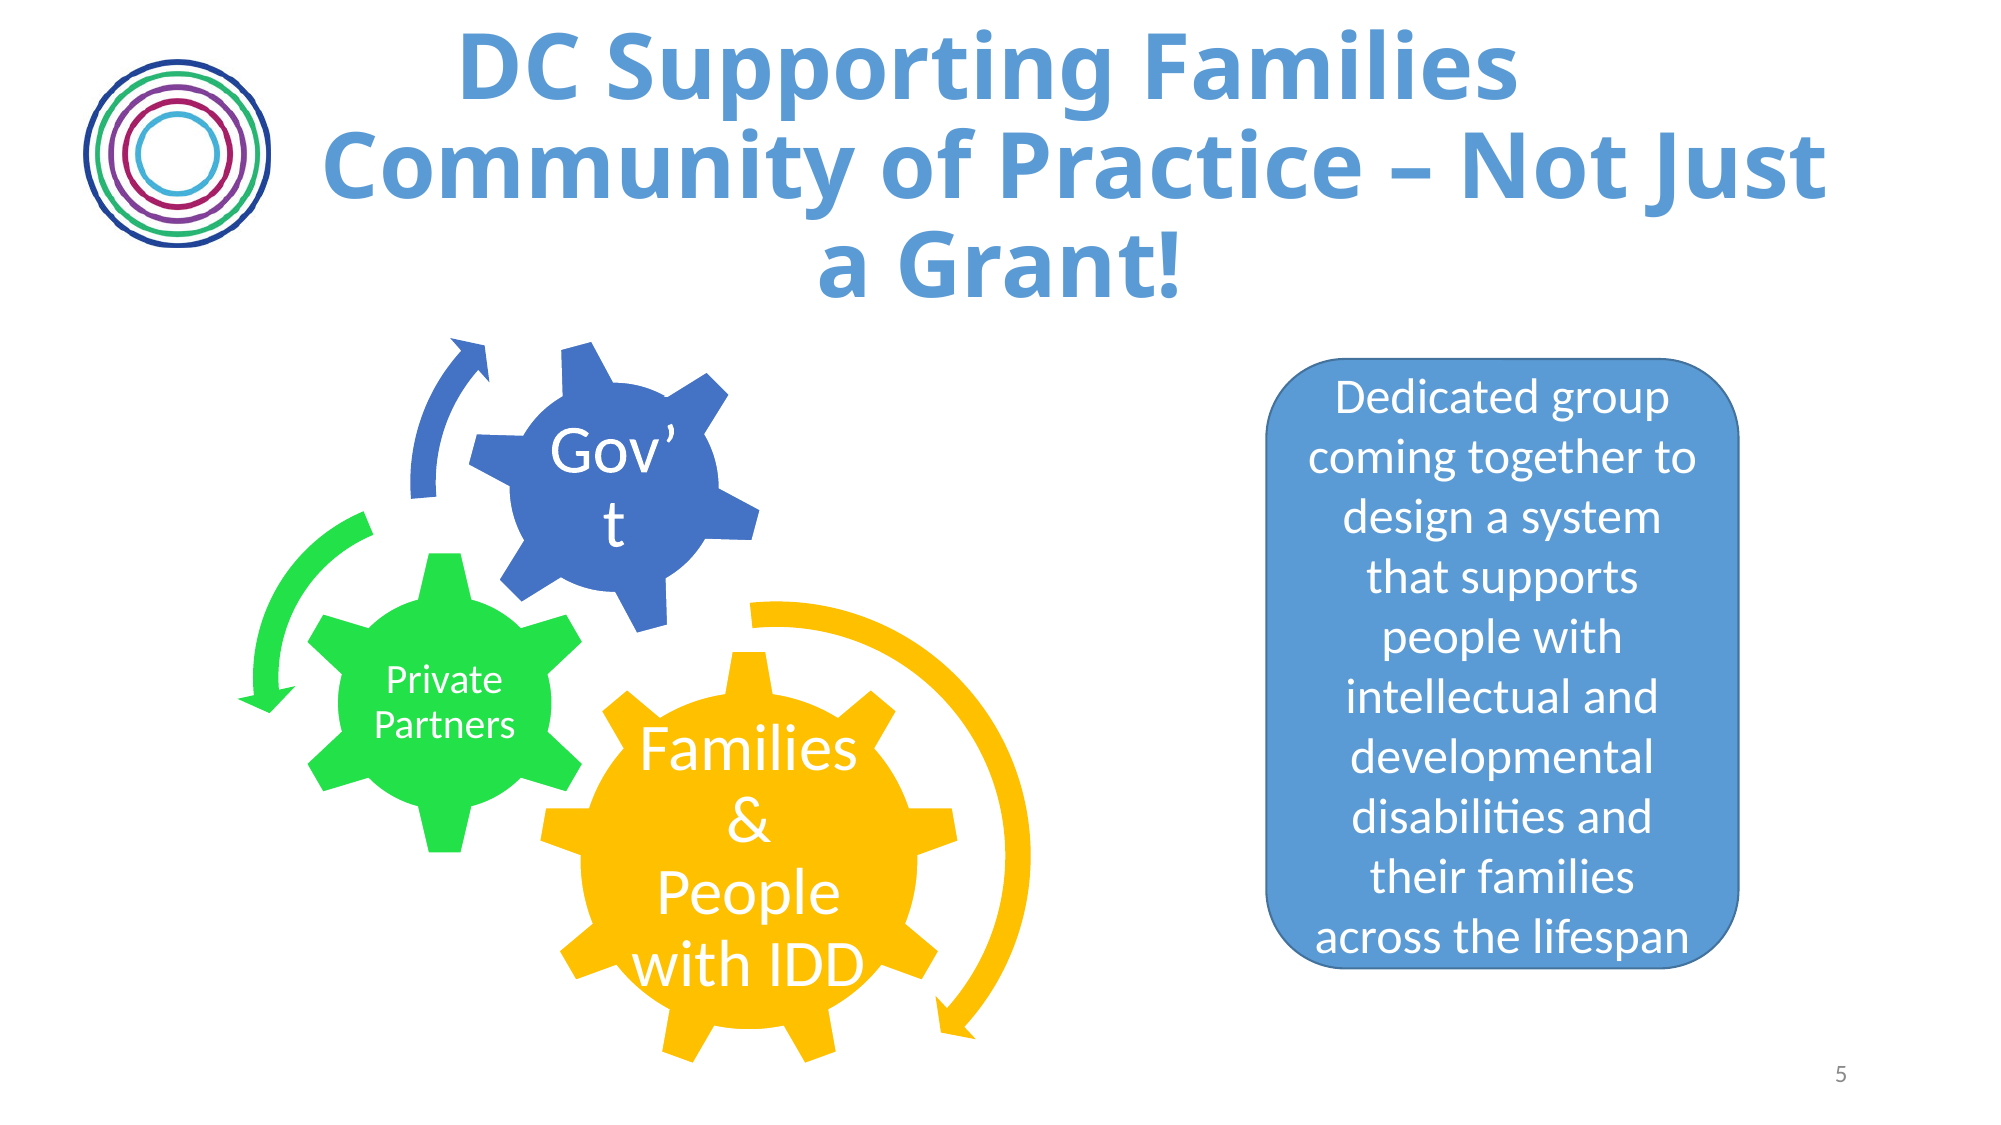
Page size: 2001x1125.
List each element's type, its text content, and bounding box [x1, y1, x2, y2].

slide_number 5 [1412, 1042, 1863, 1103]
picture [83, 59, 271, 248]
title DC Supporting Families Community of Practice – Not Just a Grant! [137, 59, 1863, 278]
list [83, 302, 1068, 1073]
text_box Dedicated group coming together to design a system that supports people with intellectual and developmental disabilities and their families across the lifespan [1265, 357, 1740, 970]
